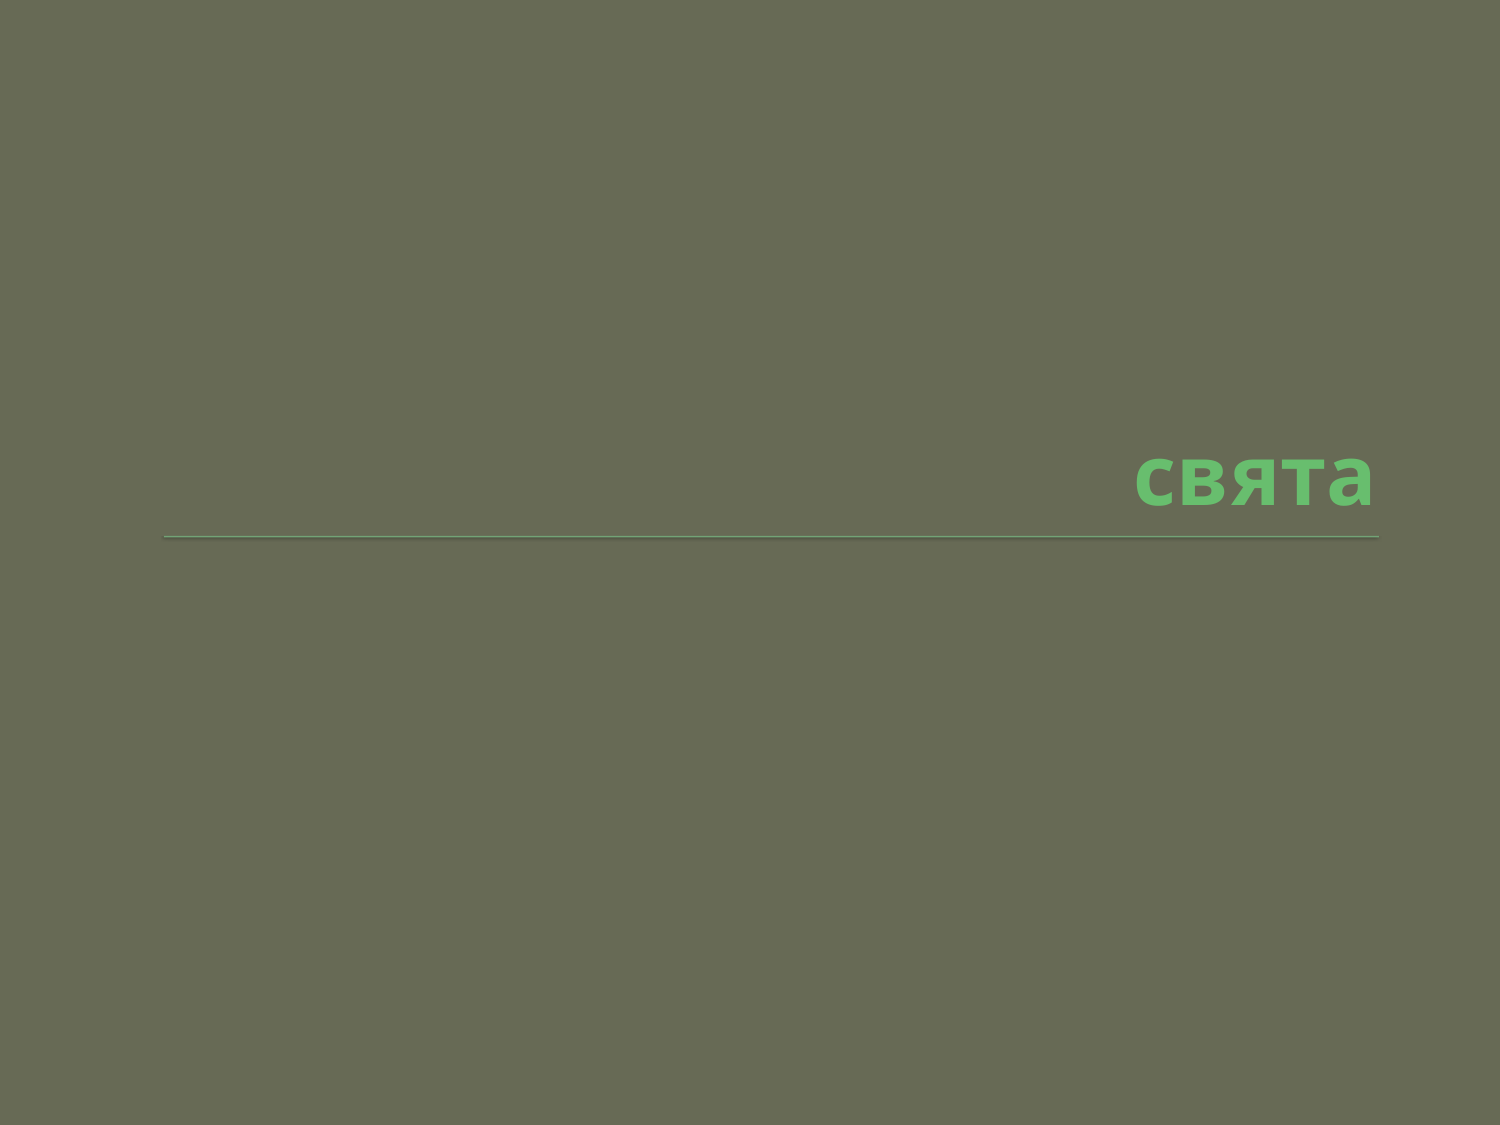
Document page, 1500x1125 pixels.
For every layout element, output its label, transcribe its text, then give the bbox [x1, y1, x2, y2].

title свята [118, 81, 1394, 530]
